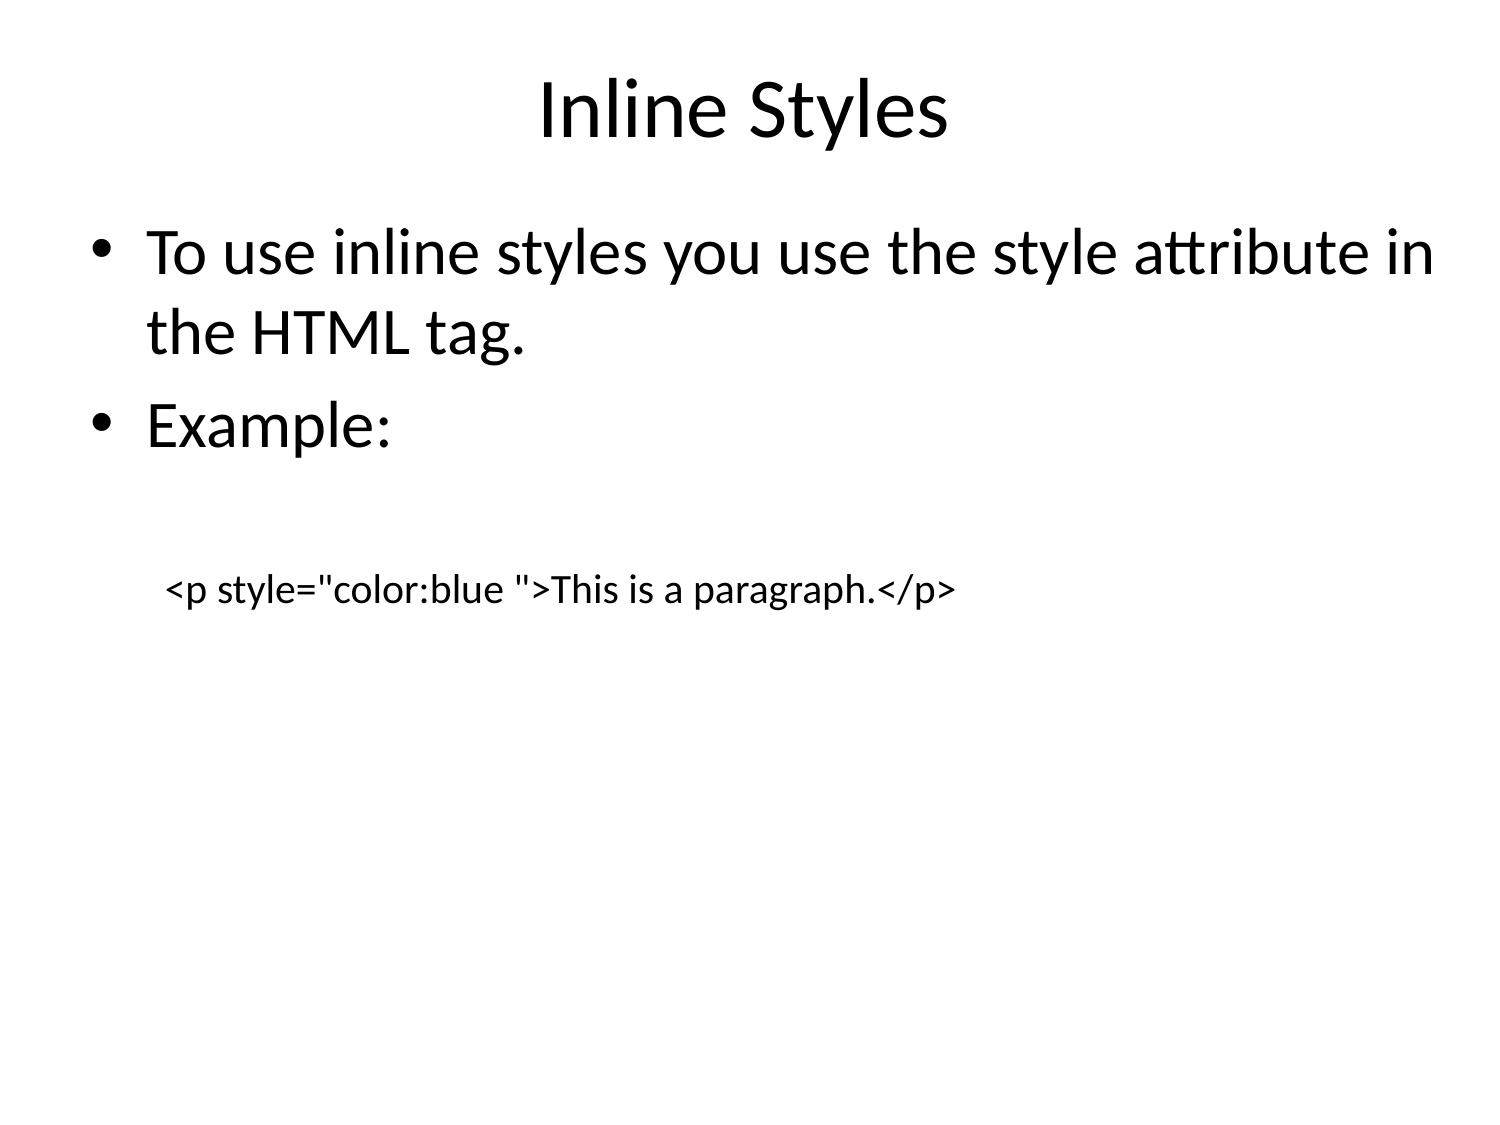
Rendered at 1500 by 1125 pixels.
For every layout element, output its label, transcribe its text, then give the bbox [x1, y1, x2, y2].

title Inline Styles [75, 45, 1413, 163]
list To use inline styles you use the style attribute in the HTML tag. Example: [75, 200, 1500, 525]
text_box <p style="color:blue ">This is a paragraph.</p> [149, 554, 1413, 620]
